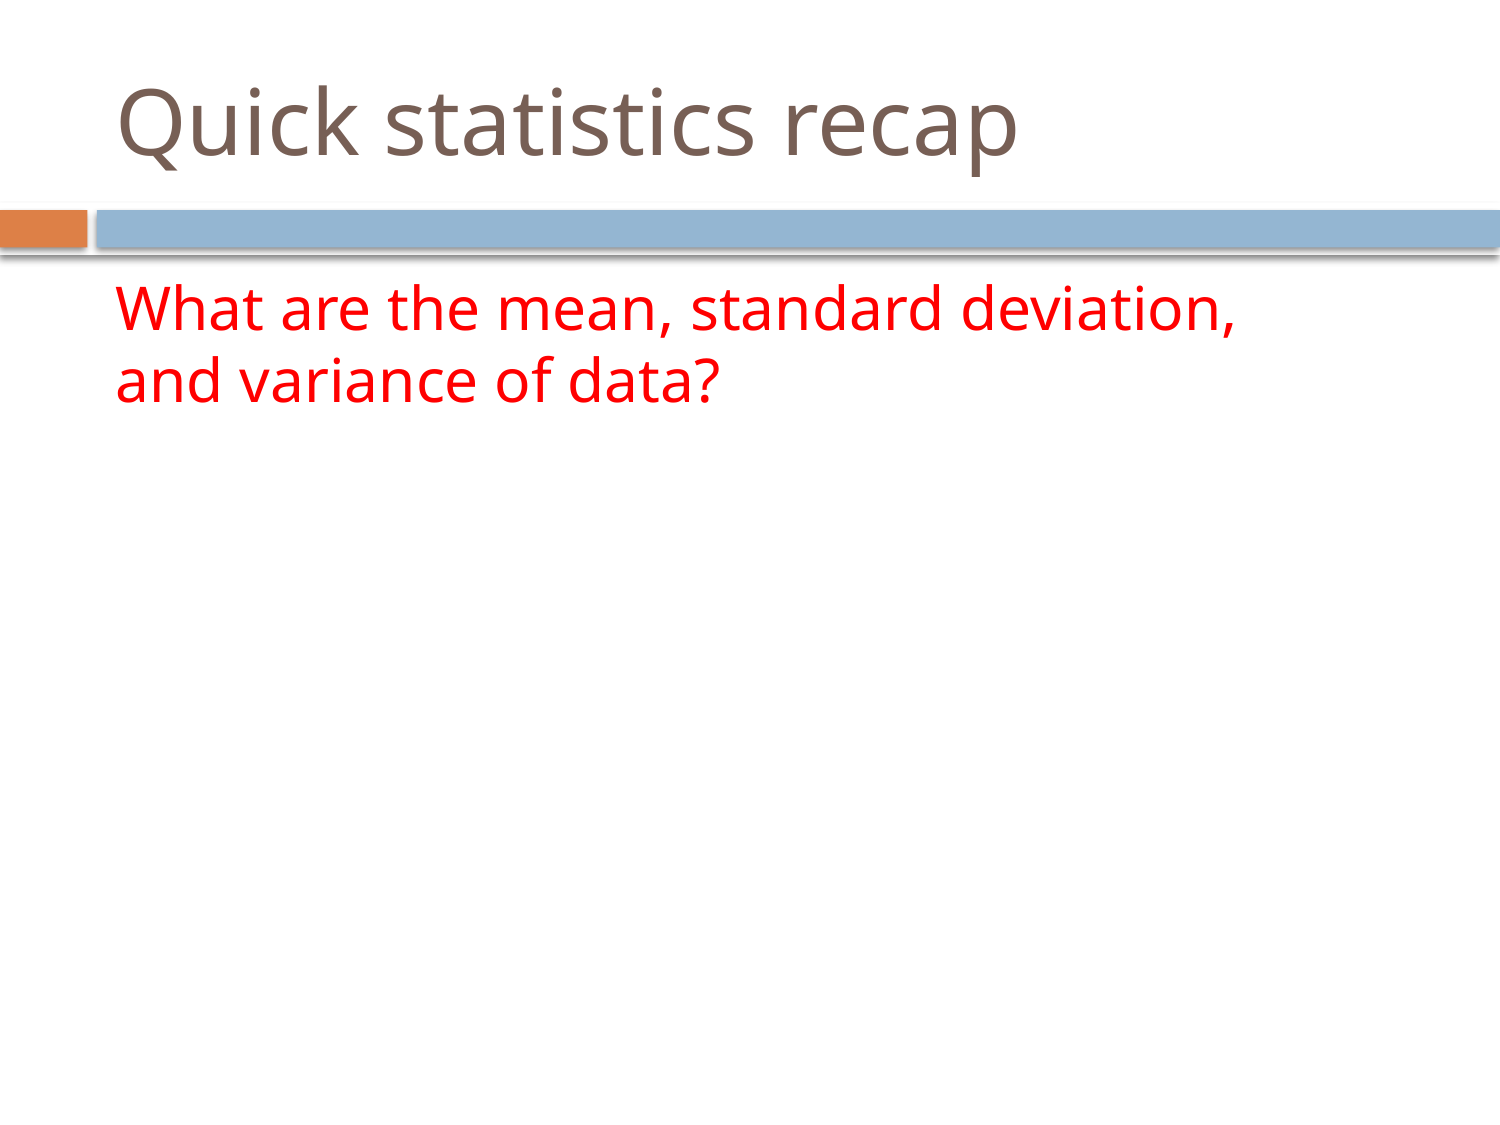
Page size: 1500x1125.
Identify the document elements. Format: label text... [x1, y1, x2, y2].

list What are the mean, standard deviation, and variance of data? [100, 262, 1372, 446]
title Quick statistics recap [100, 37, 1438, 200]
